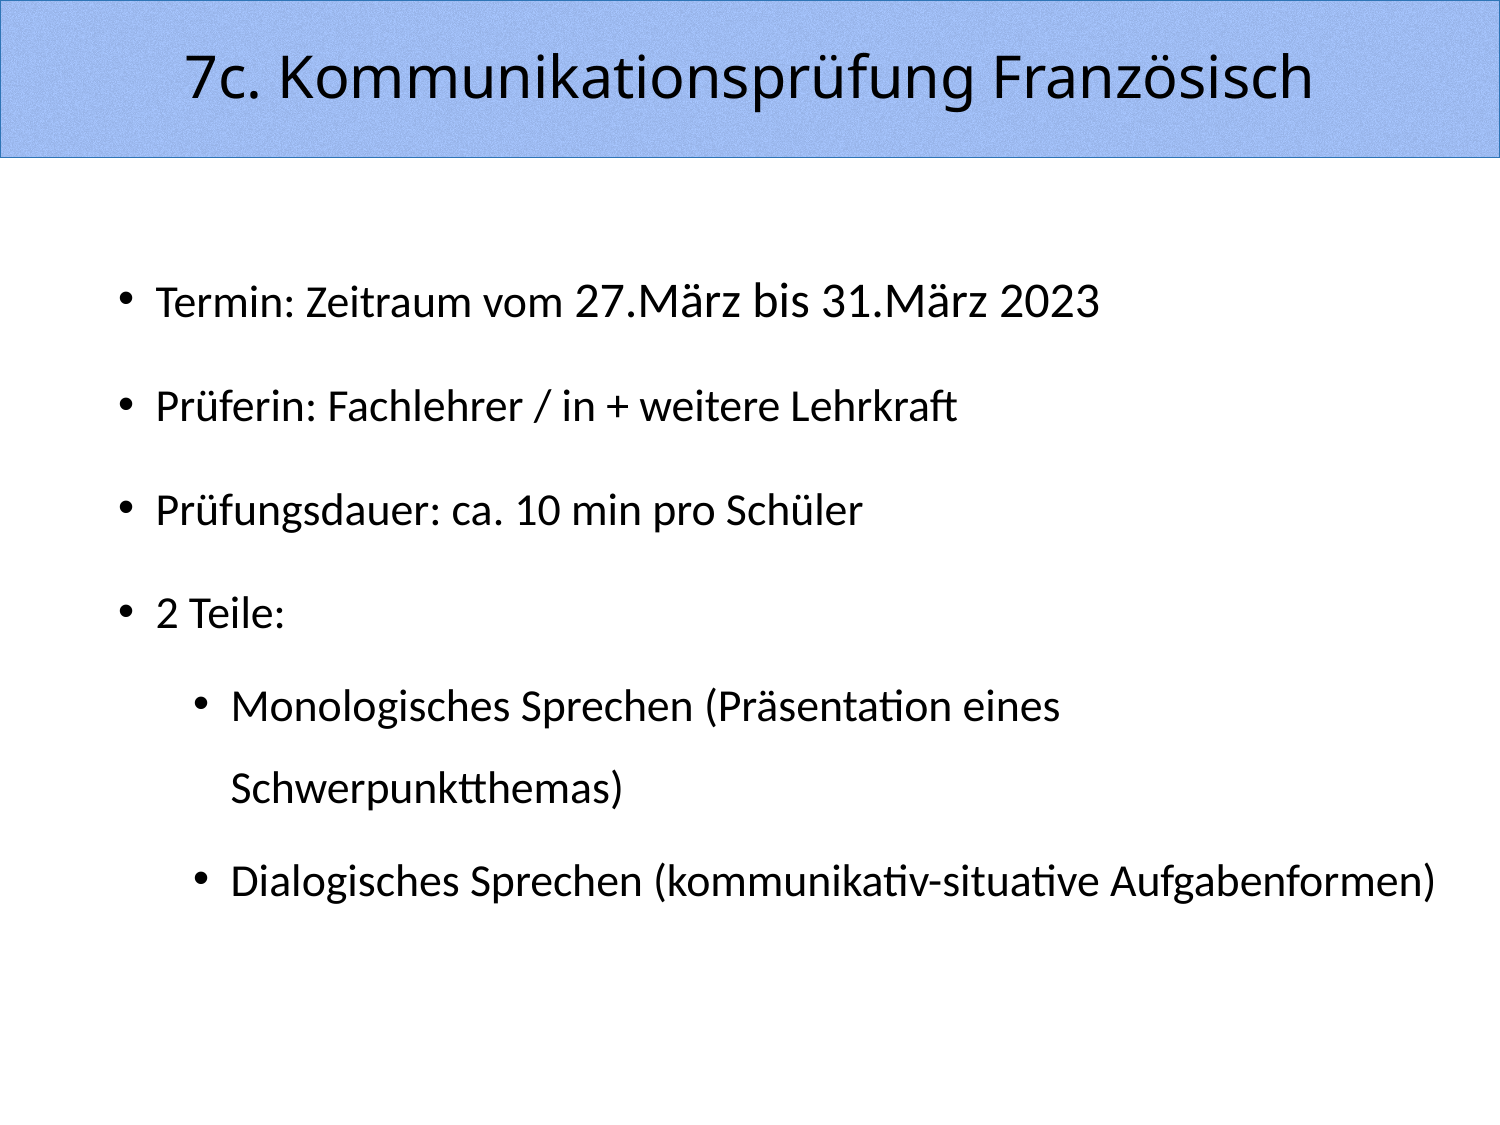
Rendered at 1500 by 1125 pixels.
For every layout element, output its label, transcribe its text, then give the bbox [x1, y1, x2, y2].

list Termin: Zeitraum vom 27.März bis 31.März 2023 Prüferin: Fachlehrer / in + weitere Lehrkraft Prüfungsdauer: ca. 10 min pro Schüler 2 Teile: Monologisches Sprechen (Präsentation eines Schwerpunktthemas) Dialogisches Sprechen (kommunikativ-situative Aufgabenformen) [103, 230, 1459, 1064]
title 7c. Kommunikationsprüfung Französisch [103, 26, 1397, 134]
